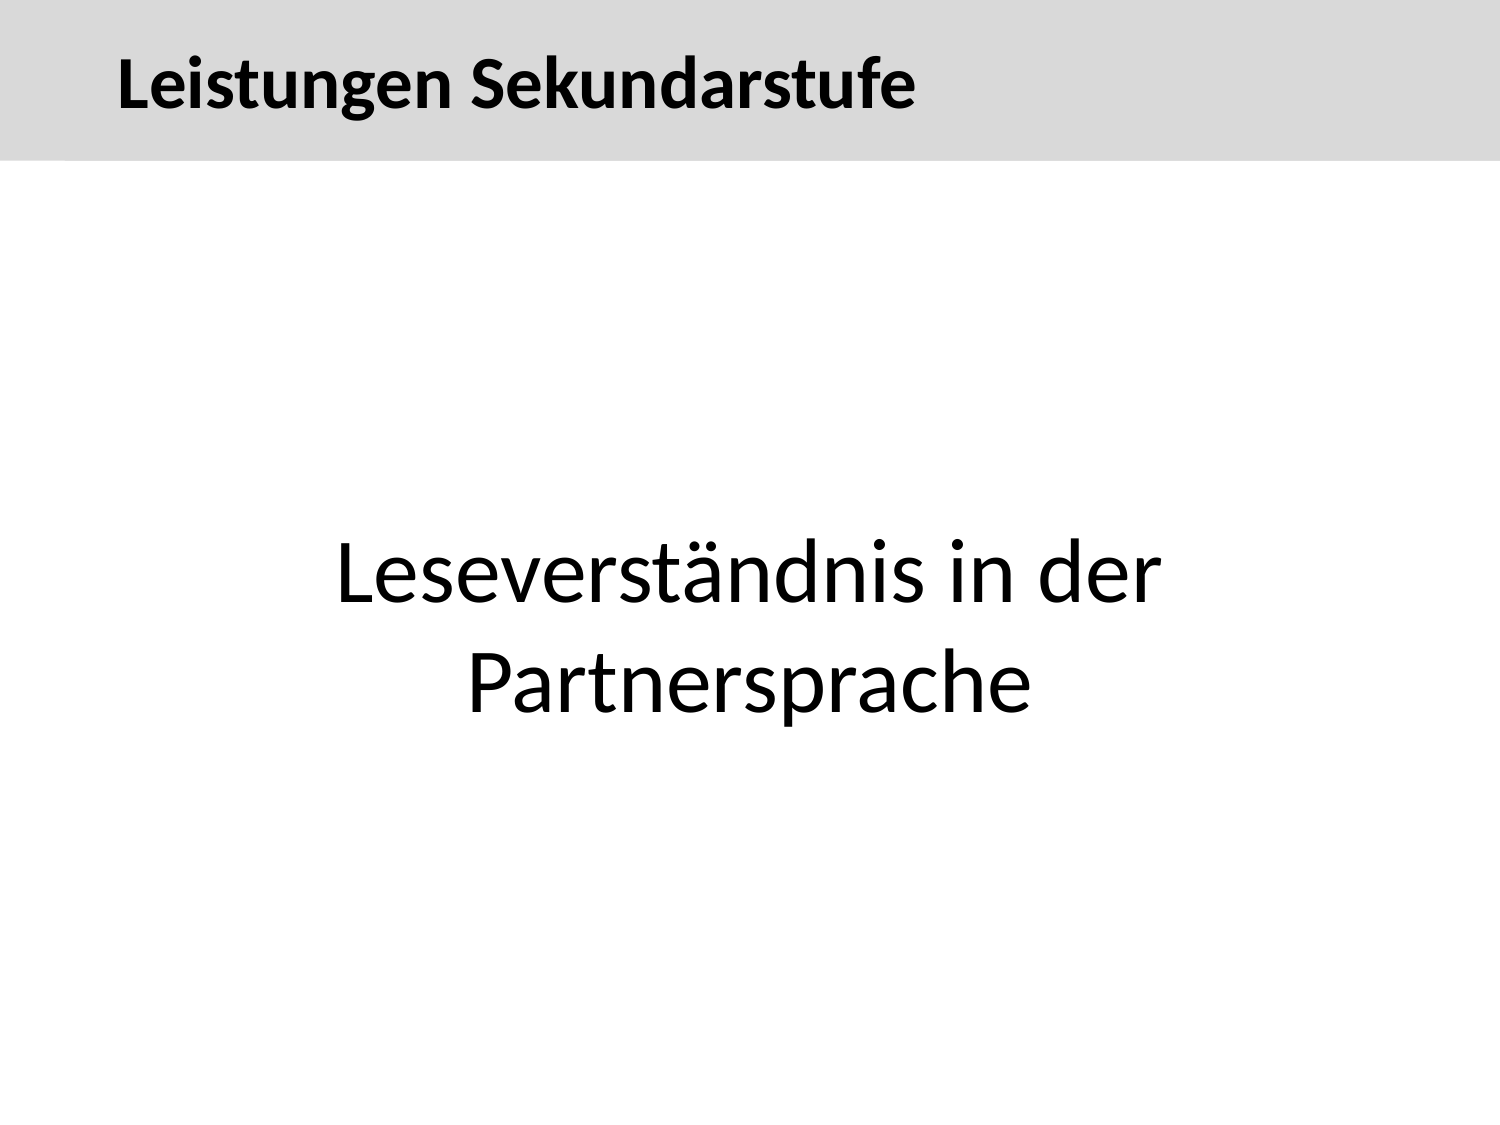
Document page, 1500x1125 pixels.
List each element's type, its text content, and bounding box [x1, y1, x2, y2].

text_box Leseverständnis in der Partnersprache [88, 503, 1412, 739]
text_box Leistungen Sekundarstufe [64, 0, 1500, 161]
